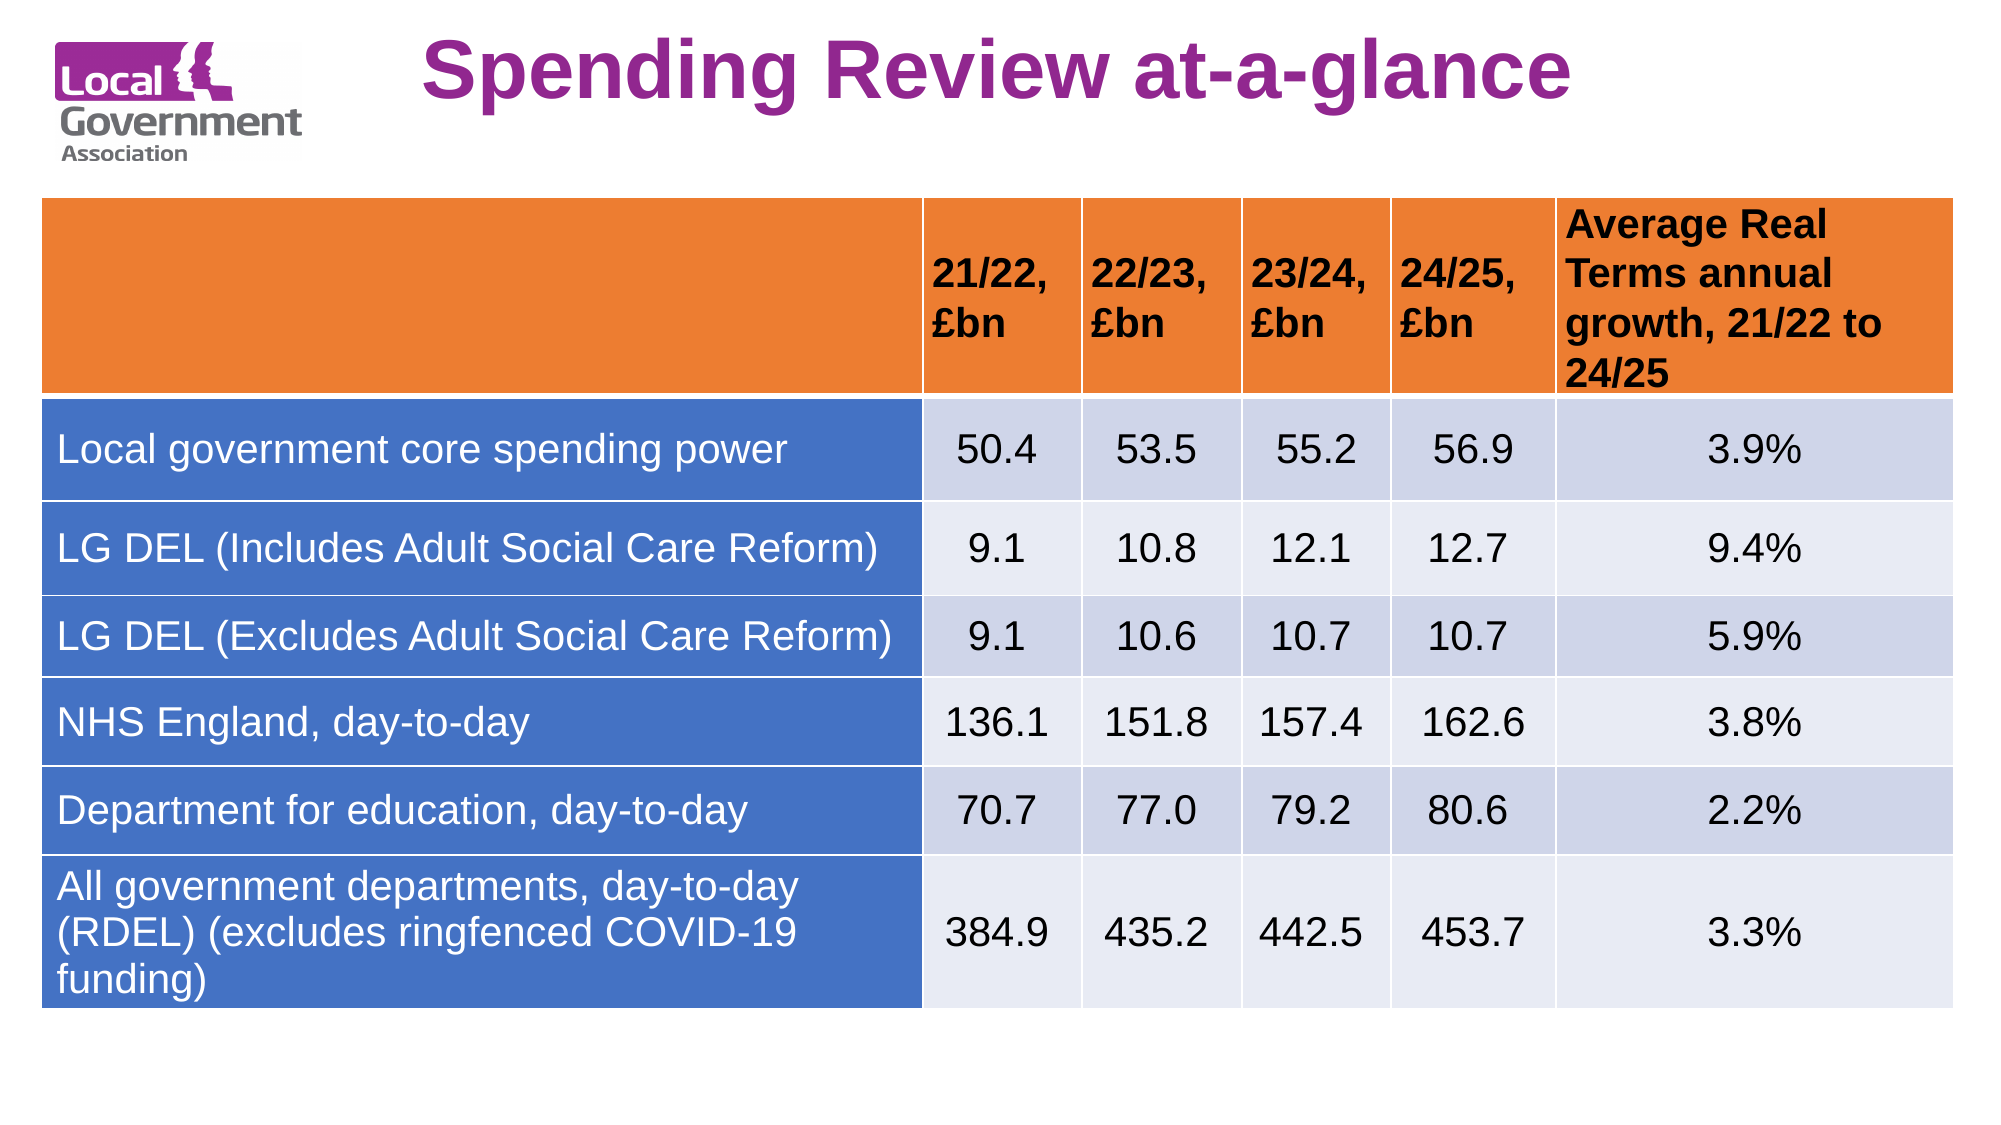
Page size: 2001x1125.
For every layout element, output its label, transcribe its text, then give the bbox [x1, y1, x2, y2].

table_cell 10.8 [1083, 502, 1241, 595]
table_header 23/24, £bn [1243, 198, 1390, 393]
table_cell 151.8 [1083, 678, 1241, 765]
table_cell 3.9% [1557, 399, 1953, 500]
table_cell 442.5 [1243, 856, 1390, 1008]
table_header 24/25, £bn [1392, 198, 1555, 393]
table_cell 12.7 [1392, 502, 1555, 595]
table_cell LG DEL (Includes Adult Social Care Reform) [42, 502, 922, 595]
table_cell 157.4 [1243, 678, 1390, 765]
table_header [42, 198, 922, 393]
table_cell LG DEL (Excludes Adult Social Care Reform) [42, 596, 922, 676]
table_cell All government departments, day-to-day (RDEL) (excludes ringfenced COVID-19 funding) [42, 856, 922, 1008]
table_cell 70.7 [924, 767, 1081, 854]
table_cell 136.1 [924, 678, 1081, 765]
table_cell 3.3% [1557, 856, 1953, 1008]
table_header Average Real Terms annual growth, 21/22 to 24/25 [1557, 198, 1953, 393]
table_cell 50.4 [924, 399, 1081, 500]
table_header 22/23, £bn [1083, 198, 1241, 393]
table_cell 10.7 [1392, 596, 1555, 676]
table_cell 9.1 [924, 596, 1081, 676]
picture [55, 42, 302, 161]
title Spending Review at-a-glance [370, 0, 1625, 130]
table_cell 10.6 [1083, 596, 1241, 676]
table_cell Department for education, day-to-day [42, 767, 922, 854]
table_cell NHS England, day-to-day [42, 678, 922, 765]
table_header 21/22, £bn [924, 198, 1081, 393]
table_cell 79.2 [1243, 767, 1390, 854]
table_cell 435.2 [1083, 856, 1241, 1008]
table_cell 384.9 [924, 856, 1081, 1008]
table_cell 53.5 [1083, 399, 1241, 500]
table_cell Local government core spending power [42, 399, 922, 500]
table_cell 77.0 [1083, 767, 1241, 854]
table_cell 162.6 [1392, 678, 1555, 765]
table_cell 80.6 [1392, 767, 1555, 854]
table_cell 9.1 [924, 502, 1081, 595]
table_cell 5.9% [1557, 596, 1953, 676]
table_cell 12.1 [1243, 502, 1390, 595]
table_cell 56.9 [1392, 399, 1555, 500]
table_cell 2.2% [1557, 767, 1953, 854]
table_cell 10.7 [1243, 596, 1390, 676]
table_cell 453.7 [1392, 856, 1555, 1008]
table_cell 3.8% [1557, 678, 1953, 765]
table_cell 9.4% [1557, 502, 1953, 595]
table_cell 55.2 [1243, 399, 1390, 500]
